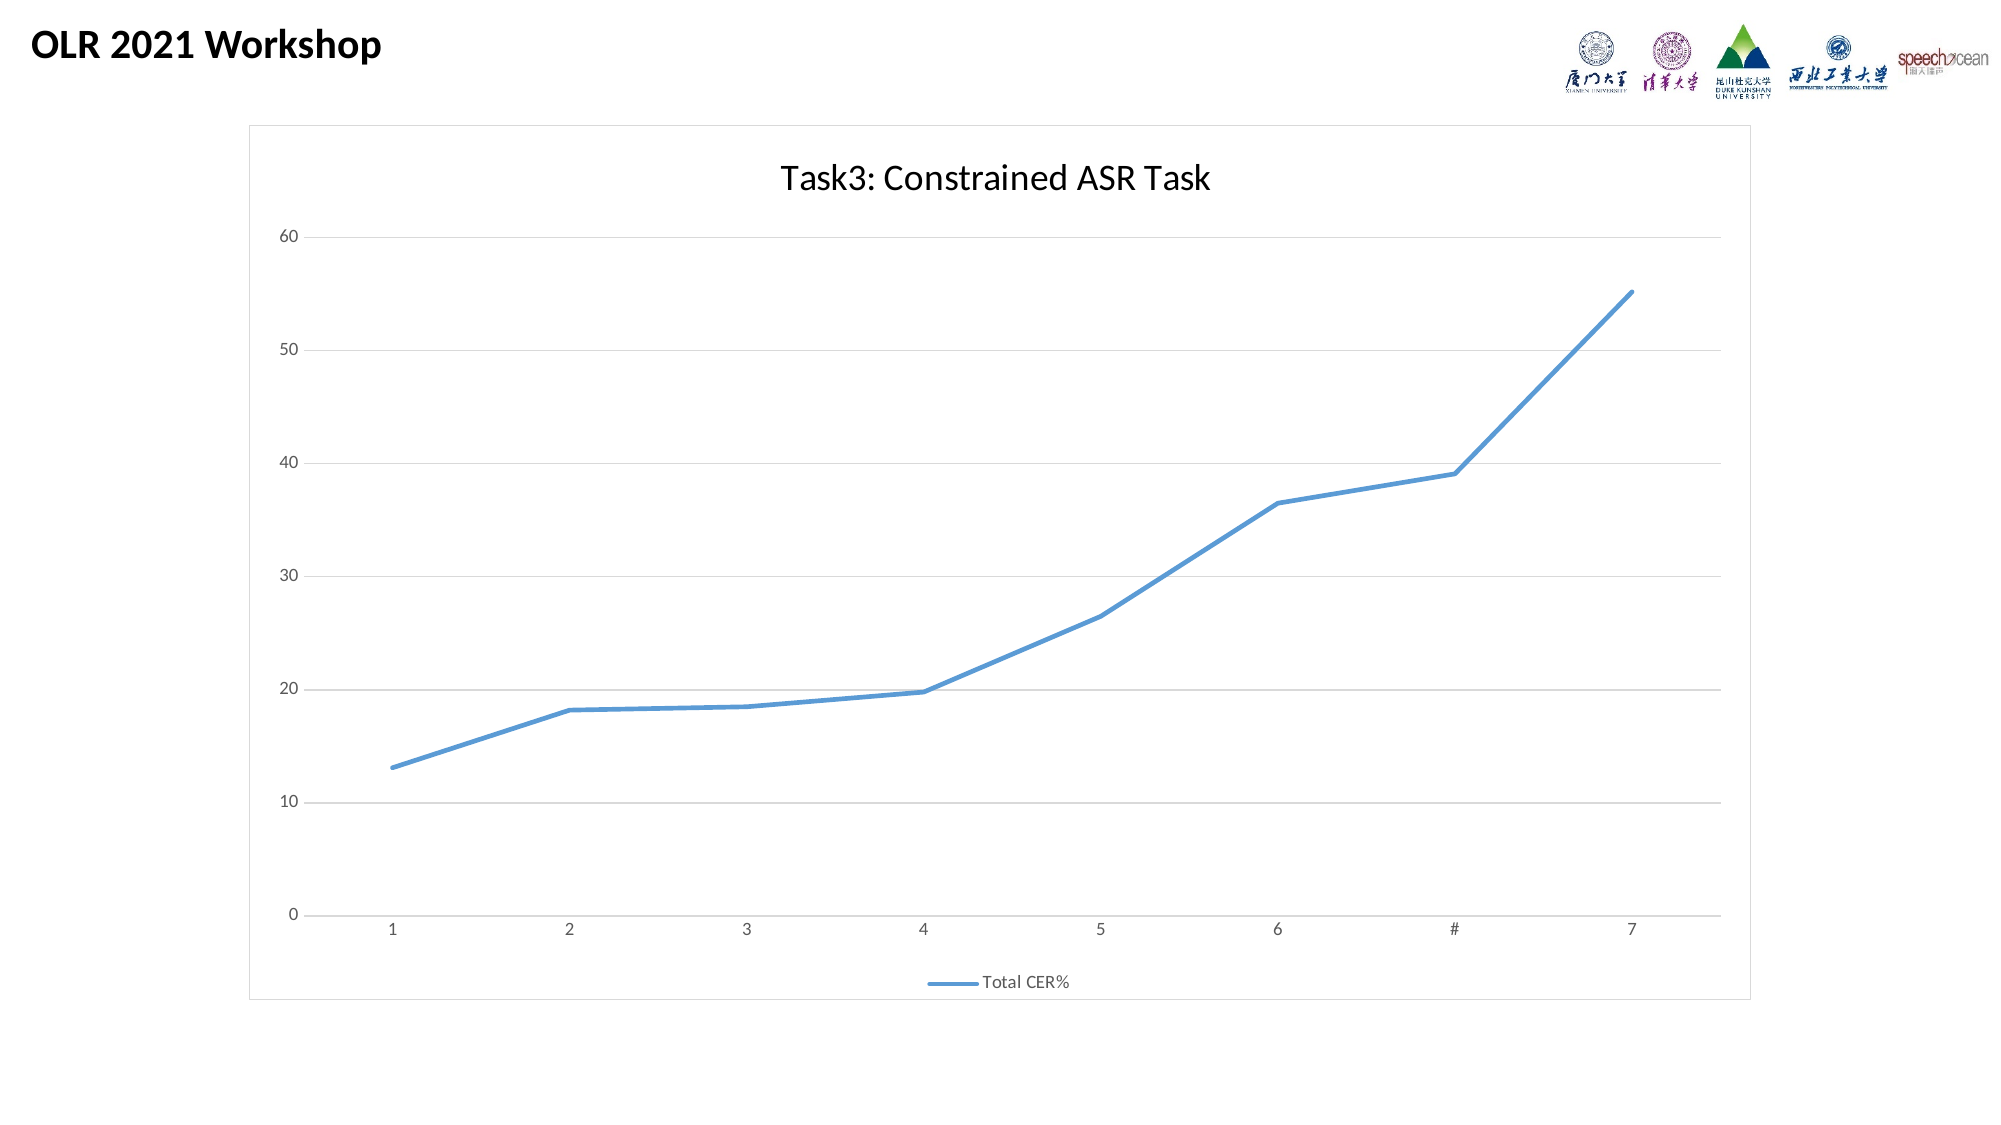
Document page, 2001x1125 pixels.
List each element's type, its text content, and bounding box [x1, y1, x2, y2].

text_box OLR 2021 Workshop [16, 9, 617, 75]
picture [1552, 9, 1999, 114]
chart [248, 124, 1752, 1001]
